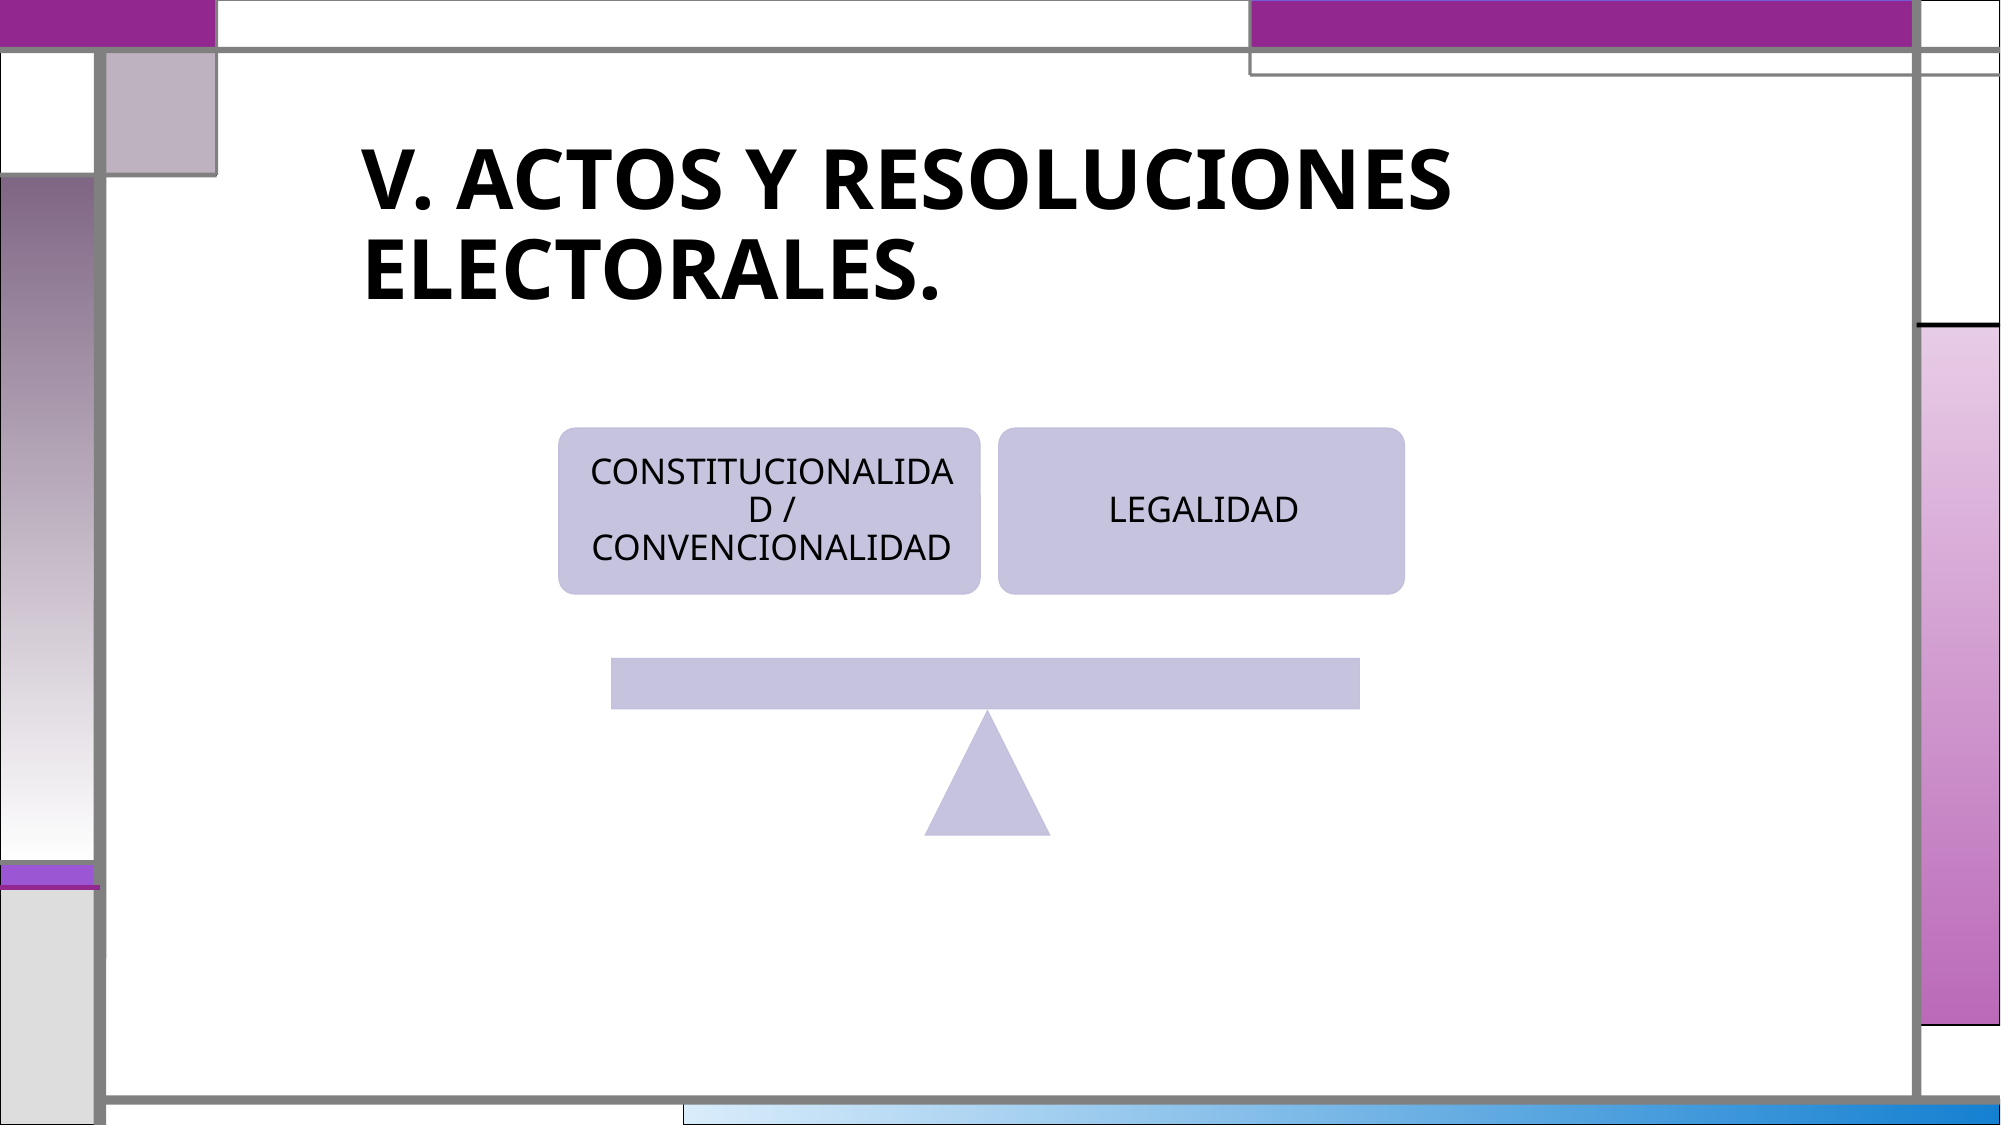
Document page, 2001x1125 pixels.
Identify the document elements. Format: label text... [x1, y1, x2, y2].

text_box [334, 427, 1629, 1125]
text_box V. Actos y resoluciones electorales. [346, 187, 1641, 268]
